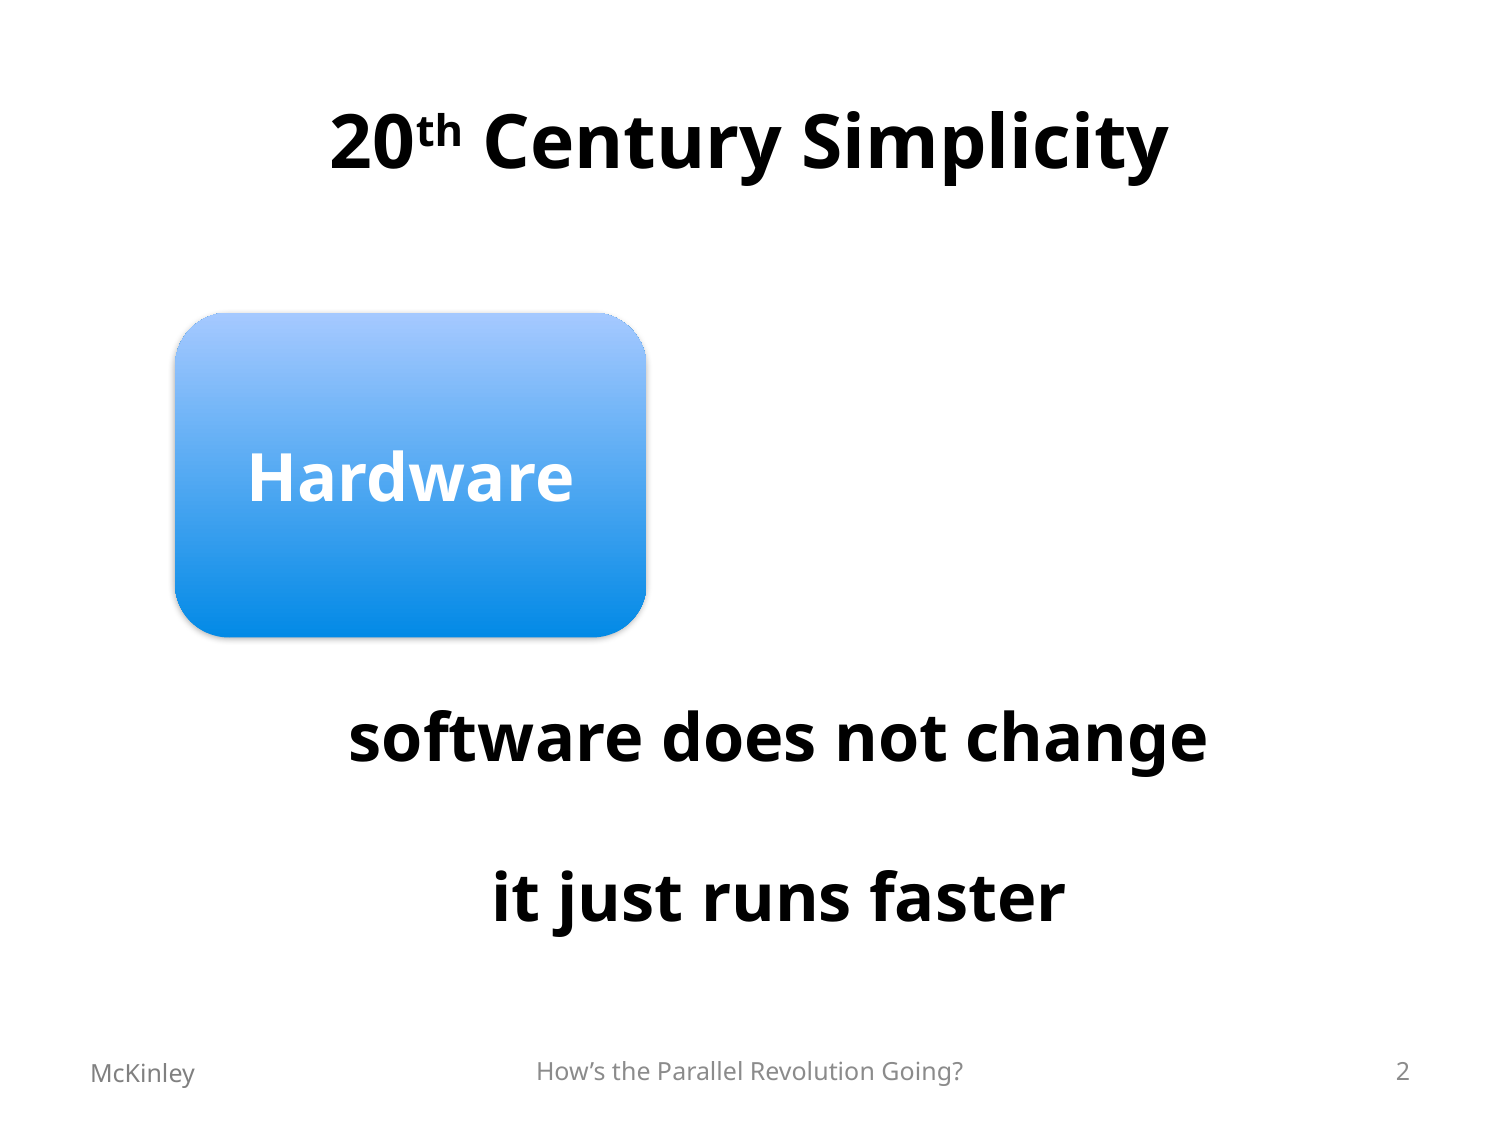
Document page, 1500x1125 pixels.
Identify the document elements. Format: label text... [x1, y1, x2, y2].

slide_number McKinley [75, 1042, 425, 1103]
footer How’s the Parallel Revolution Going? [487, 1042, 1013, 1103]
slide_number 2 [1074, 1042, 1425, 1103]
title 20th Century Simplicity [37, 45, 1463, 233]
text_box software does not change it just runs faster [333, 687, 1225, 943]
text_box Hardware [174, 312, 647, 638]
